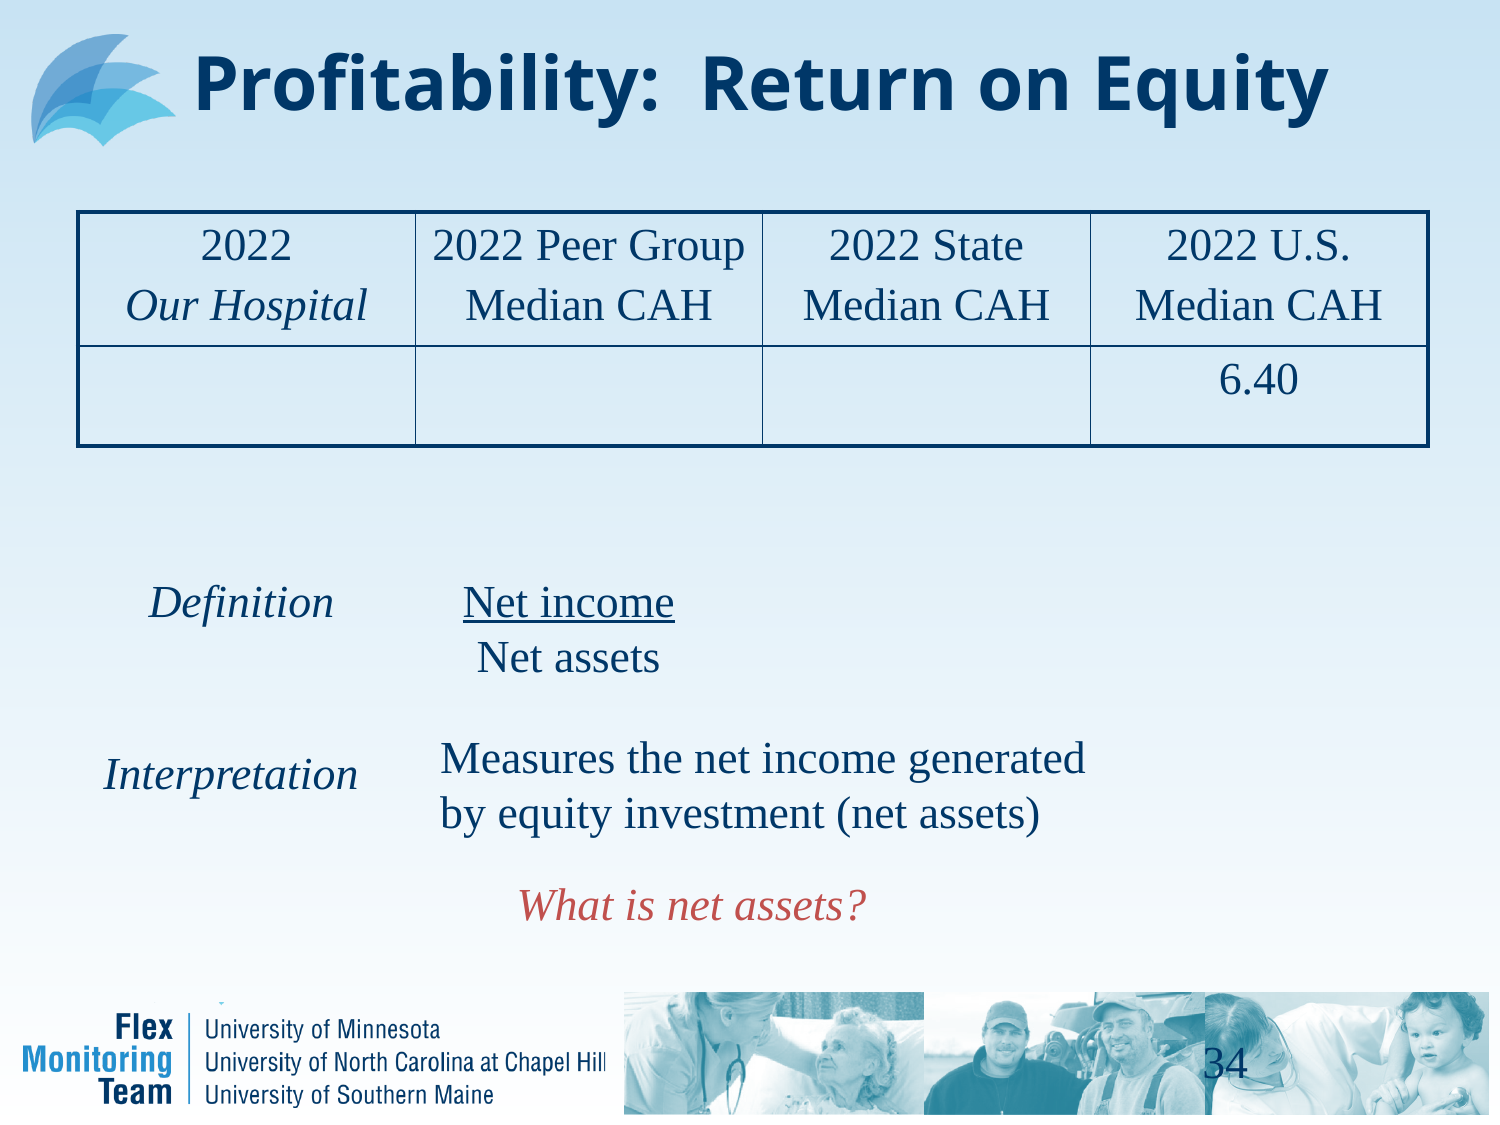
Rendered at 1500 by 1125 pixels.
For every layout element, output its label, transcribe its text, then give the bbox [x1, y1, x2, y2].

table_header 2022 Peer Group Median CAH [416, 214, 762, 345]
slide_number 34 [1187, 1025, 1500, 1100]
table_cell [416, 347, 762, 444]
text_box Interpretation [88, 736, 374, 806]
table_header 2022 State Median CAH [763, 214, 1090, 345]
text_box Measures the net income generated by equity investment (net assets) [425, 719, 1126, 845]
table_cell [80, 347, 415, 444]
table_header 2022 Our Hospital [80, 214, 415, 345]
title Profitability: Return on Equity [177, 28, 1417, 191]
text_box What is net assets? [501, 867, 882, 938]
text_box Net income Net assets [424, 564, 713, 689]
table_cell [763, 347, 1090, 444]
table_cell 6.40 [1091, 347, 1426, 444]
picture [23, 1002, 606, 1108]
text_box Definition [133, 564, 350, 635]
picture [8, 34, 177, 154]
table_header 2022 U.S. Median CAH [1091, 214, 1426, 345]
